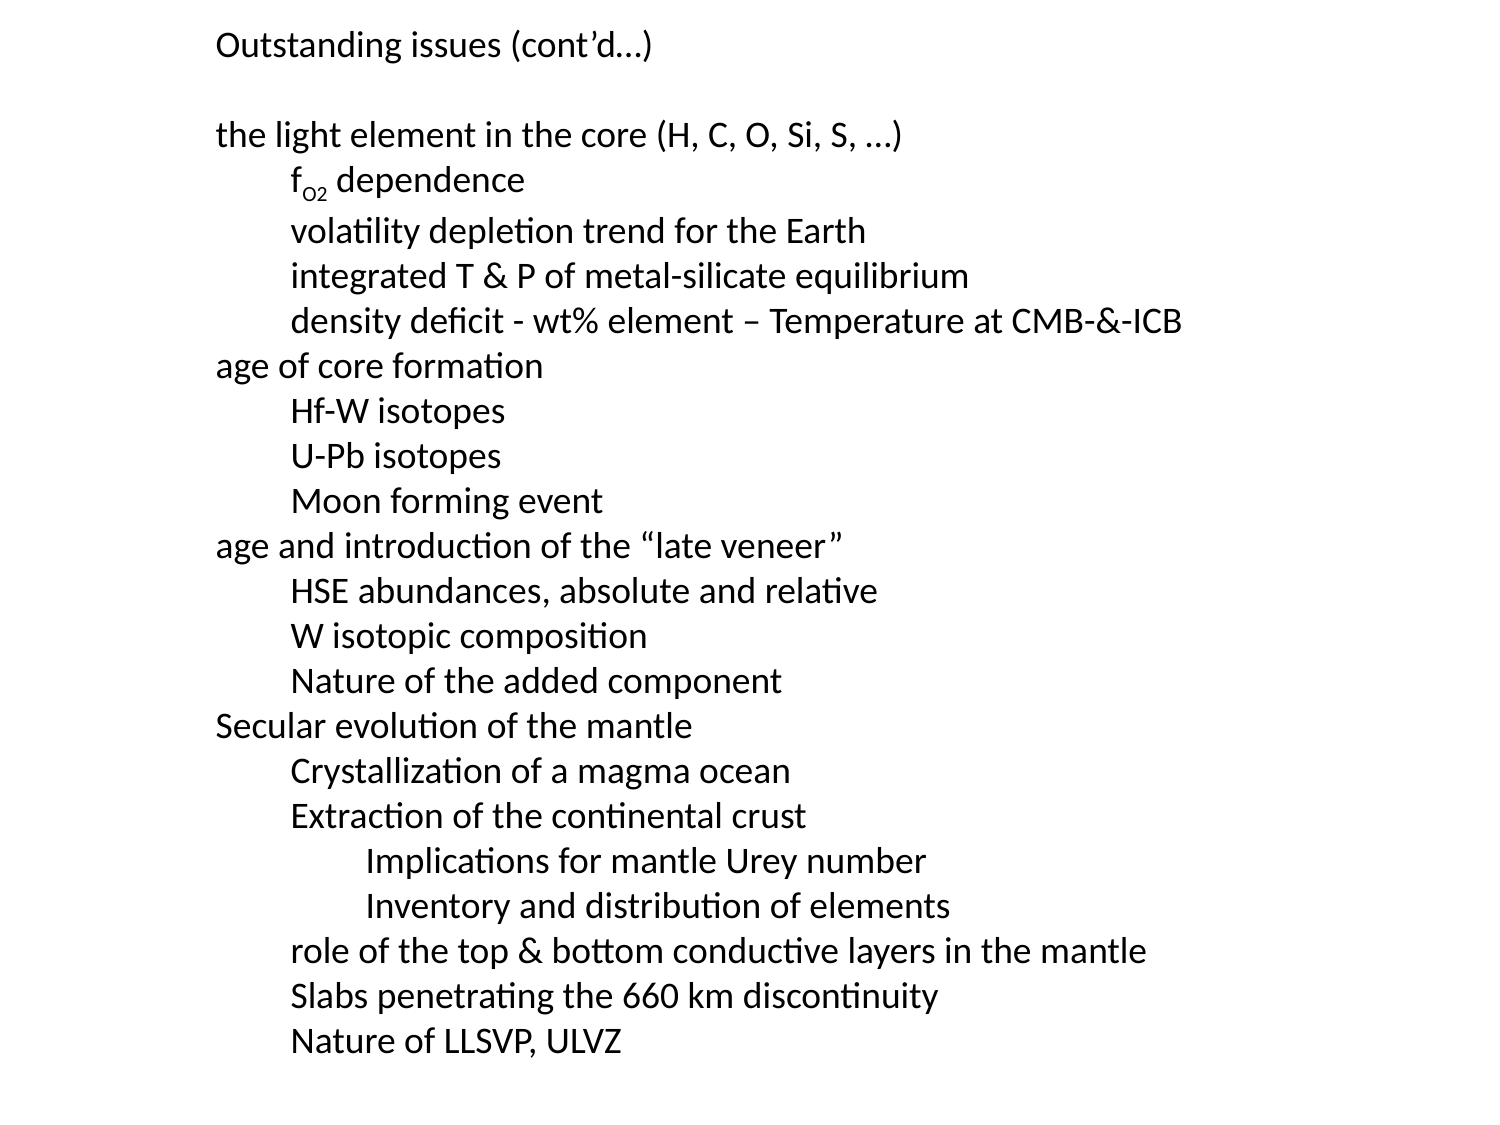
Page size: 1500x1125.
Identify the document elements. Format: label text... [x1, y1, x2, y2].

text_box Outstanding issues (cont’d…) the light element in the core (H, C, O, Si, S, …) fO2 dependence volatility depletion trend for the Earth integrated T & P of metal-silicate equilibrium density deficit - wt% element – Temperature at CMB-&-ICB age of core formation Hf-W isotopes U-Pb isotopes Moon forming event age and introduction of the “late veneer” HSE abundances, absolute and relative W isotopic composition Nature of the added component Secular evolution of the mantle Crystallization of a magma ocean Extraction of the continental crust Implications for mantle Urey number Inventory and distribution of elements role of the top & bottom conductive layers in the mantle Slabs penetrating the 660 km discontinuity Nature of LLSVP, ULVZ [200, 12, 1253, 1069]
